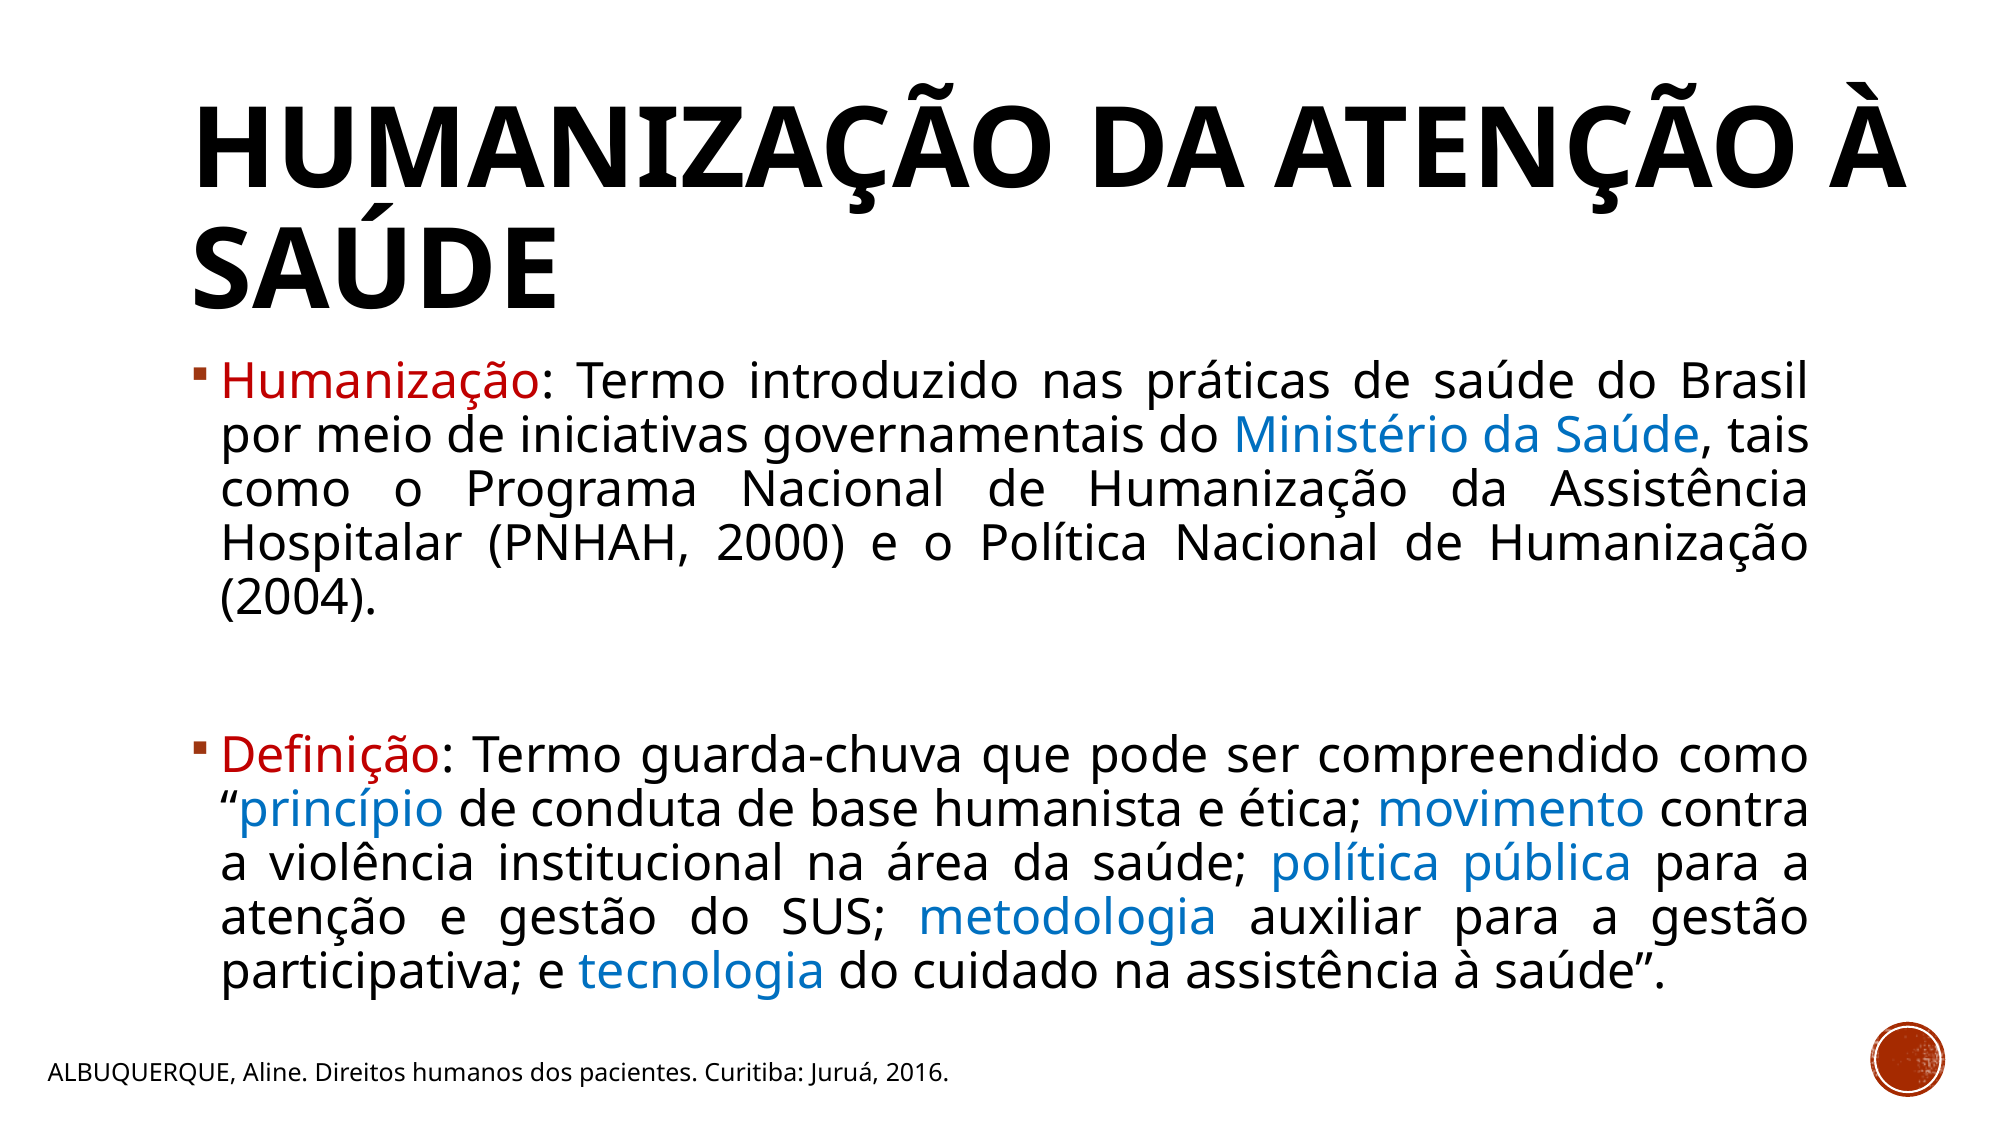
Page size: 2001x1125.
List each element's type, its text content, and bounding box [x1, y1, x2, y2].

text_box ALBUQUERQUE, Aline. Direitos humanos dos pacientes. Curitiba: Juruá, 2016. [32, 1049, 1859, 1094]
title Humanização da Atenção à Saúde [175, 79, 1935, 344]
list Humanização: Termo introduzido nas práticas de saúde do Brasil por meio de iniciativas governamentais do Ministério da Saúde, tais como o Programa Nacional de Humanização da Assistência Hospitalar (PNHAH, 2000) e o Política Nacional de Humanização (2004). Definição: Termo guarda-chuva que pode ser compreendido como “princípio de conduta de base humanista e ética; movimento contra a violência institucional na área da saúde; política pública para a atenção e gestão do SUS; metodologia auxiliar para a gestão participativa; e tecnologia do cuidado na assistência à saúde”. [175, 348, 1826, 1013]
